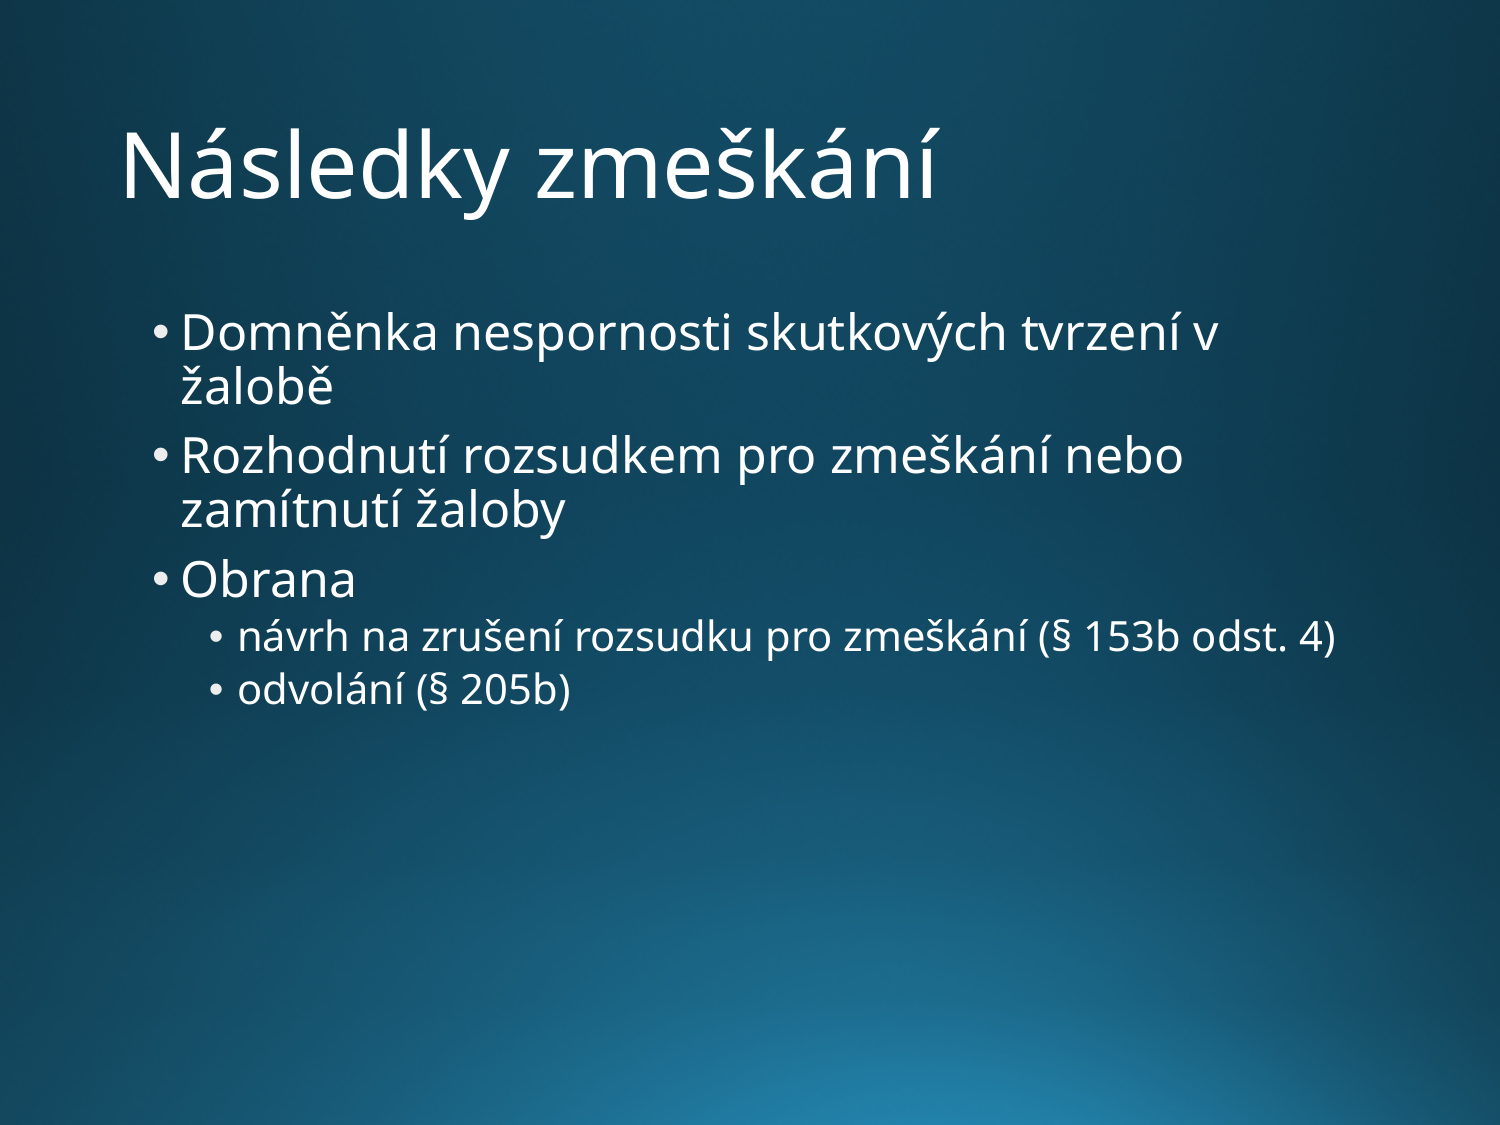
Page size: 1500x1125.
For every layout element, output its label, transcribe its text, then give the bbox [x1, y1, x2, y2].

list Domněnka nespornosti skutkových tvrzení v žalobě Rozhodnutí rozsudkem pro zmeškání nebo zamítnutí žaloby Obrana návrh na zrušení rozsudku pro zmeškání (§ 153b odst. 4) odvolání (§ 205b) [137, 299, 1397, 1014]
title Následky zmeškání [103, 59, 1397, 278]
picture [0, 0, 1500, 1125]
